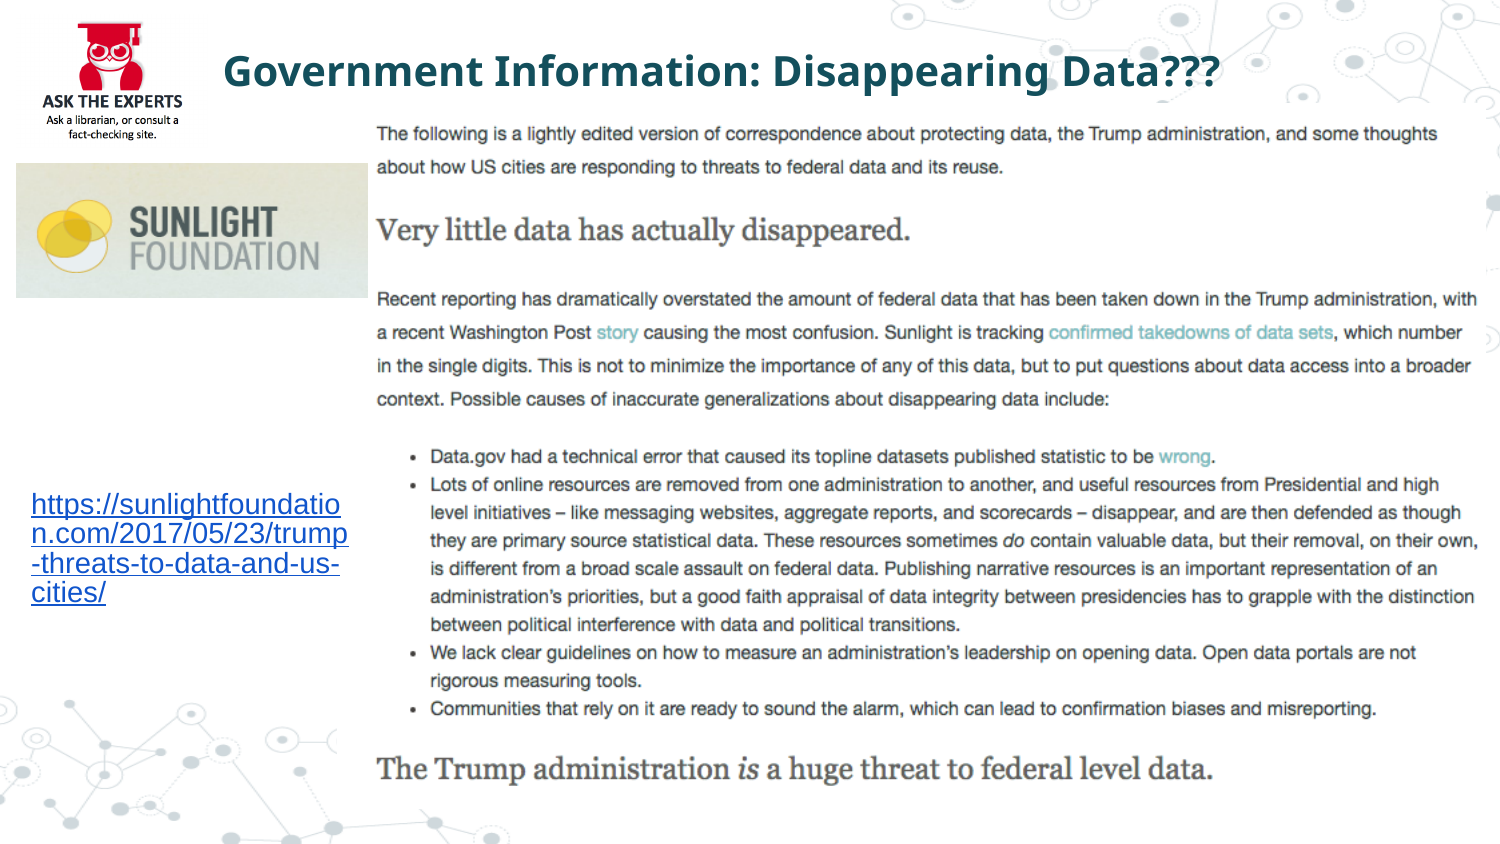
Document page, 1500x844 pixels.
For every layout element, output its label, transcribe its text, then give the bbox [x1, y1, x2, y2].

picture [0, 0, 1500, 844]
text_box https://sunlightfoundation.com/2017/05/23/trump-threats-to-data-and-us-cities/ [16, 470, 316, 633]
title Government Information: Disappearing Data??? [213, 23, 1486, 110]
